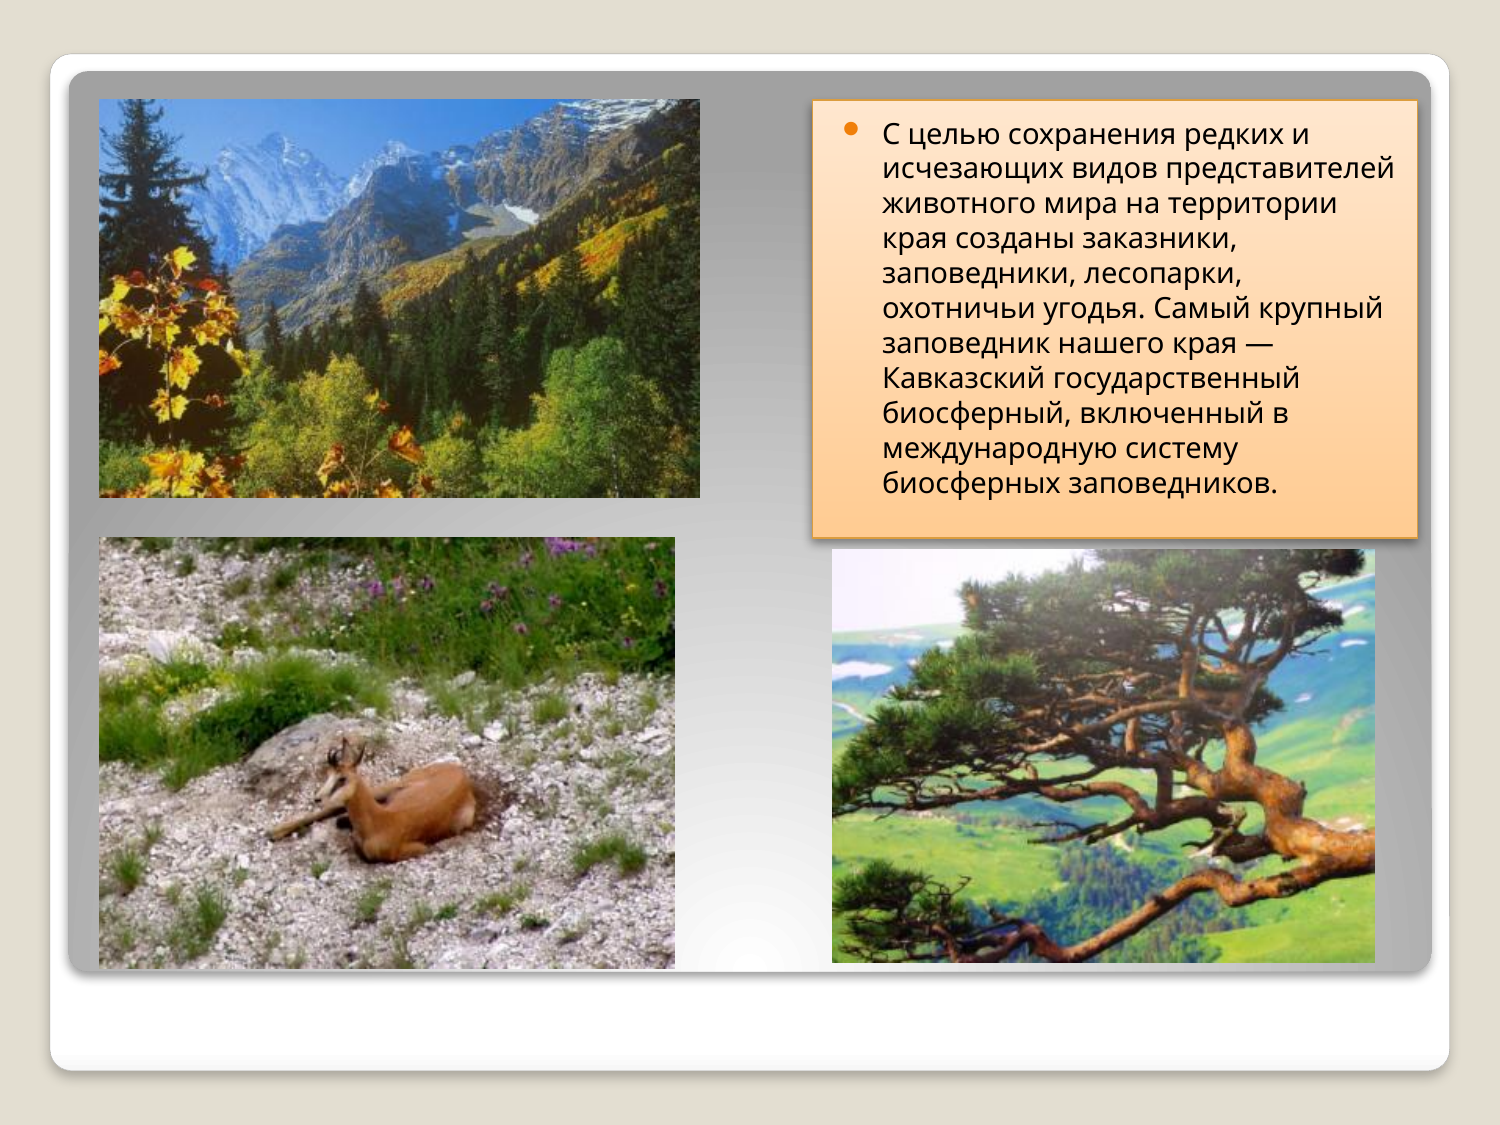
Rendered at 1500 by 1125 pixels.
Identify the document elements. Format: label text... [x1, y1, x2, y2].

list С целью сохранения редких и исчезающих видов представителей животного мира на территории края созданы заказники, заповедники, лесопарки, охотничьи угодья. Самый крупный заповедник нашего края — Кавказский государственный биосферный, включенный в международную систему биосферных заповедников. [812, 99, 1418, 539]
picture [99, 99, 700, 498]
picture [832, 549, 1375, 963]
picture [99, 537, 676, 970]
